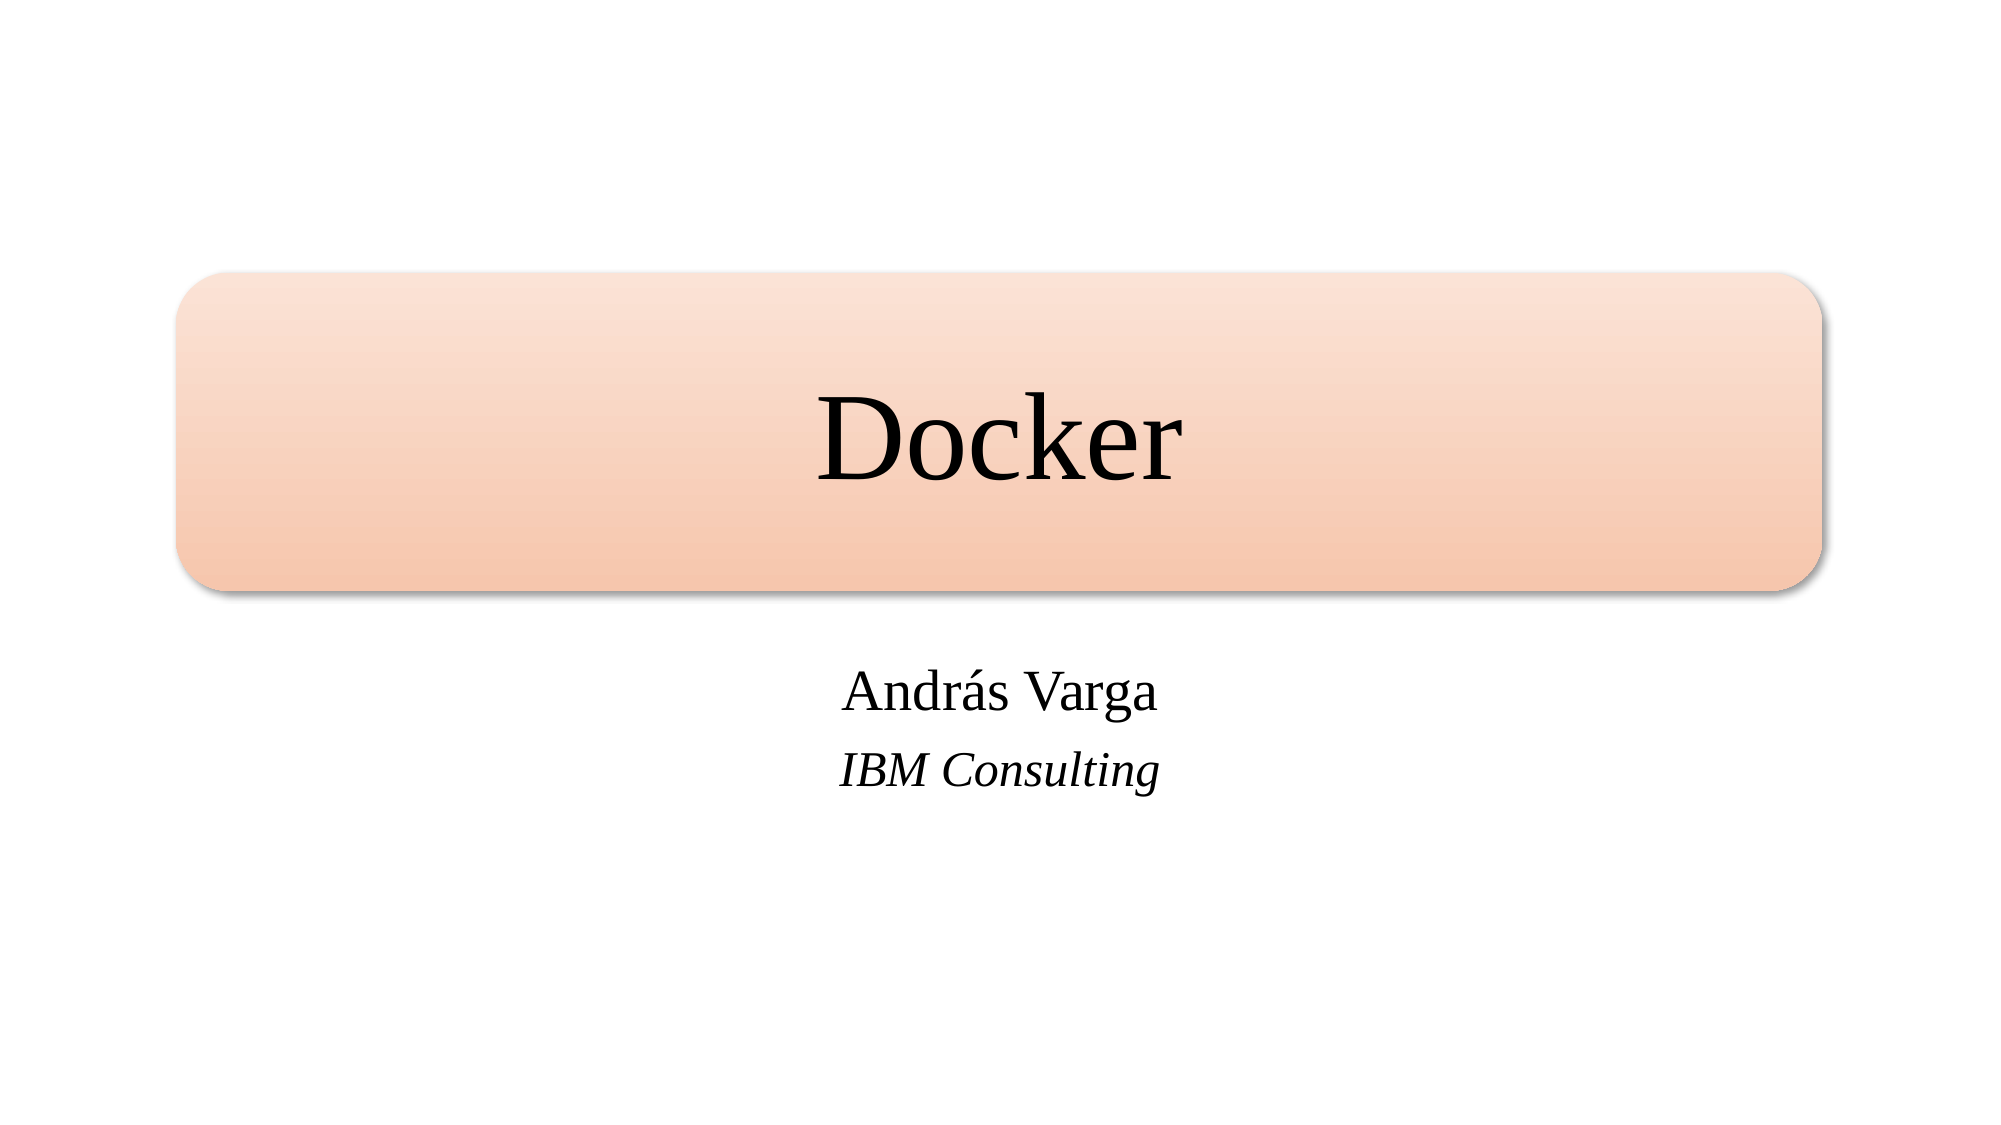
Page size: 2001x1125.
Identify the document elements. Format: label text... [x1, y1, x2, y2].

subtitle András Varga IBM Consulting [249, 652, 1750, 924]
title Docker [249, 122, 1750, 515]
text_box [175, 272, 1823, 591]
